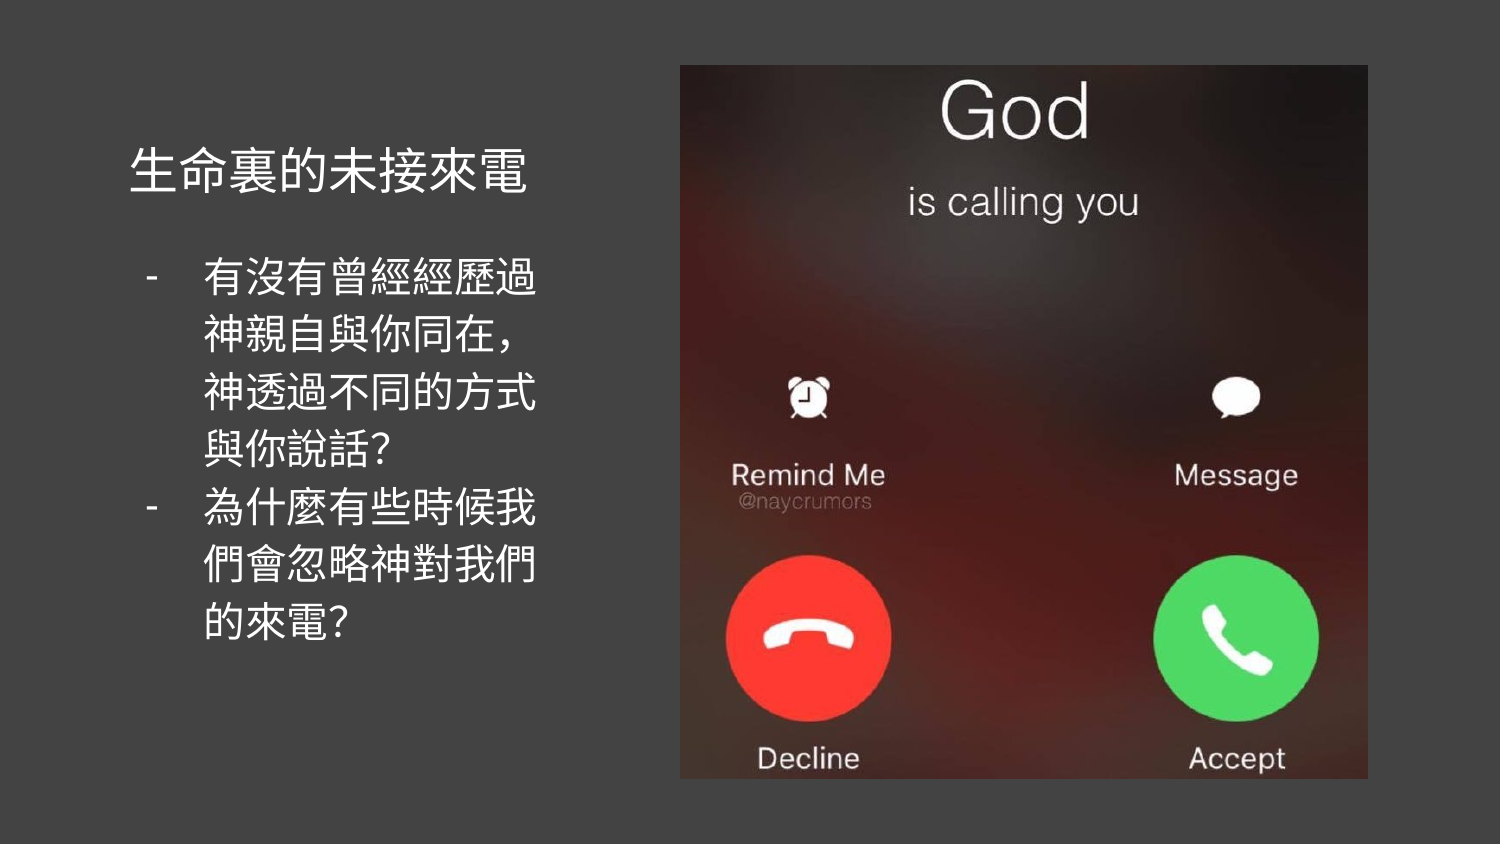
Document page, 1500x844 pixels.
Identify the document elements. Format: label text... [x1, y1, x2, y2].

list 有沒有曾經經歷過神親自與你同在，神透過不同的方式與你說話？ 為什麼有些時候我們會忽略神對我們的來電？ [113, 227, 575, 750]
picture [679, 65, 1368, 779]
title 生命裏的未接來電 [113, 91, 575, 216]
